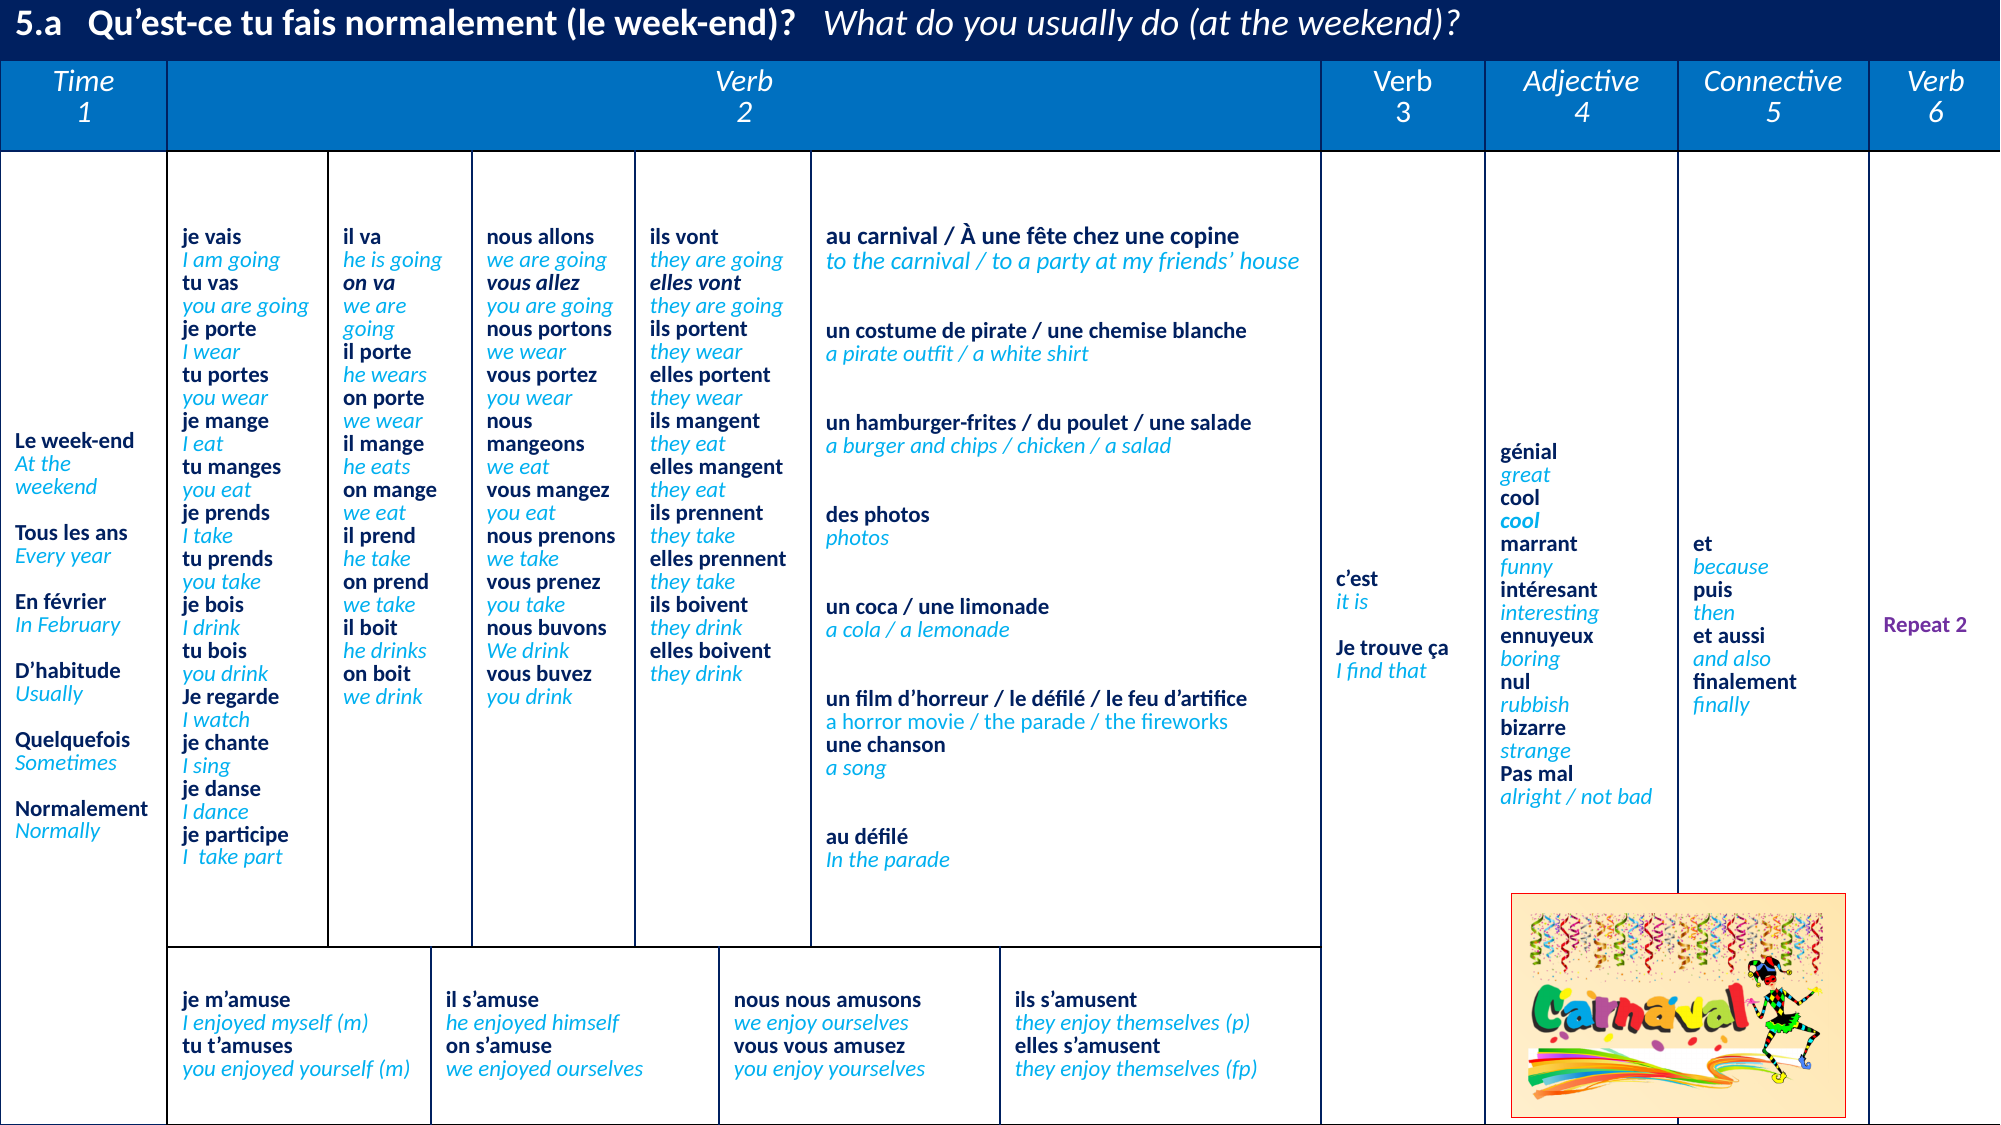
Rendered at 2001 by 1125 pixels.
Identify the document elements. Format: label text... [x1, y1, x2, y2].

table_cell Time 1 [1, 61, 166, 150]
table_cell Le week-end At the weekend Tous les ans Every year En février In February D’habitude Usually Quelquefois Sometimes Normalement Normally [1, 152, 166, 1124]
table_cell Verb 3 [1322, 61, 1484, 150]
table_cell c’est it is Je trouve ça I find that [1322, 152, 1484, 1124]
table_header 5.a Qu’est-ce tu fais normalement (le week-end)? What do you usually do (at the weekend)? [1, 1, 2000, 60]
picture [1528, 913, 1829, 1100]
table_cell nous allons we are going vous allez you are going nous portons we wear vous portez you wear nous mangeons we eat vous mangez you eat nous prenons we take vous prenez you take nous buvons We drink vous buvez you drink [473, 152, 634, 946]
table_cell Adjective 4 [1486, 61, 1677, 150]
text_box [1511, 893, 1846, 1118]
table_cell et because puis then et aussi and also finalement finally [1679, 152, 1868, 1124]
table_cell Connective 5 [1679, 61, 1868, 150]
table_cell il s’amuse he enjoyed himself on s’amuse we enjoyed ourselves [432, 948, 718, 1124]
table_cell ils s’amusent they enjoy themselves (p) elles s’amusent they enjoy themselves (fp) [1001, 948, 1320, 1124]
table_cell je m’amuse I enjoyed myself (m) tu t’amuses you enjoyed yourself (m) [168, 948, 430, 1124]
table_cell génial great cool cool marrant funny intéresant interesting ennuyeux boring nul rubbish bizarre strange Pas mal alright / not bad [1486, 152, 1677, 1124]
table_cell il va he is going on va we are going il porte he wears on porte we wear il mange he eats on mange we eat il prend he take on prend we take il boit he drinks on boit we drink [329, 152, 471, 946]
table_cell Verb 6 [1870, 61, 2000, 150]
table_cell je vais I am going tu vas you are going je porte I wear tu portes you wear je mange I eat tu manges you eat je prends I take tu prends you take je bois I drink tu bois you drink Je regarde I watch je chante I sing je danse I dance je participe I take part [168, 152, 327, 946]
table_cell nous nous amusons we enjoy ourselves vous vous amusez you enjoy yourselves [720, 948, 999, 1124]
table_cell ils vont they are going elles vont they are going ils portent they wear elles portent they wear ils mangent they eat elles mangent they eat ils prennent they take elles prennent they take ils boivent they drink elles boivent they drink [636, 152, 810, 946]
table_cell Repeat 2 [1870, 152, 2000, 1124]
table_cell Verb 2 [168, 61, 1320, 150]
table_cell au carnival / À une fête chez une copine to the carnival / to a party at my friends’ house un costume de pirate / une chemise blanche a pirate outfit / a white shirt un hamburger-frites / du poulet / une salade a burger and chips / chicken / a salad des photos photos un coca / une limonade a cola / a lemonade un film d’horreur / le défilé / le feu d’artifice a horror movie / the parade / the fireworks une chanson a song au défilé In the parade [812, 152, 1320, 946]
